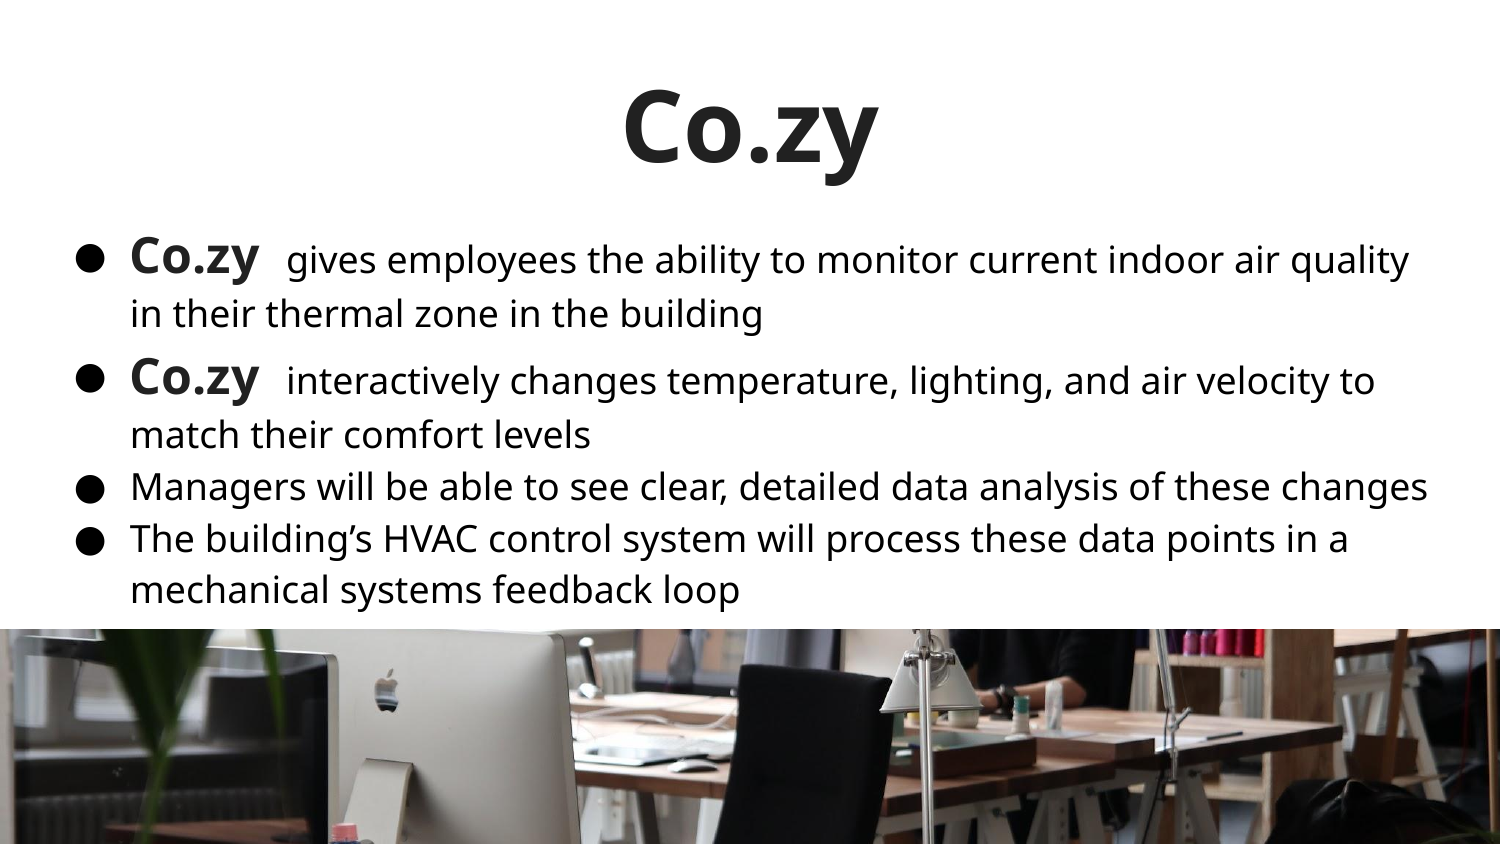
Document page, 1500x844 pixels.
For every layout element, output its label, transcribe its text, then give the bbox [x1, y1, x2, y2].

title Co.zy [51, 48, 1449, 199]
list Co.zy gives employees the ability to monitor current indoor air quality in their thermal zone in the building Co.zy interactively changes temperature, lighting, and air velocity to match their comfort levels Managers will be able to see clear, detailed data analysis of these changes The building’s HVAC control system will process these data points in a mechanical systems feedback loop [39, 199, 1461, 607]
picture [0, 628, 1500, 844]
